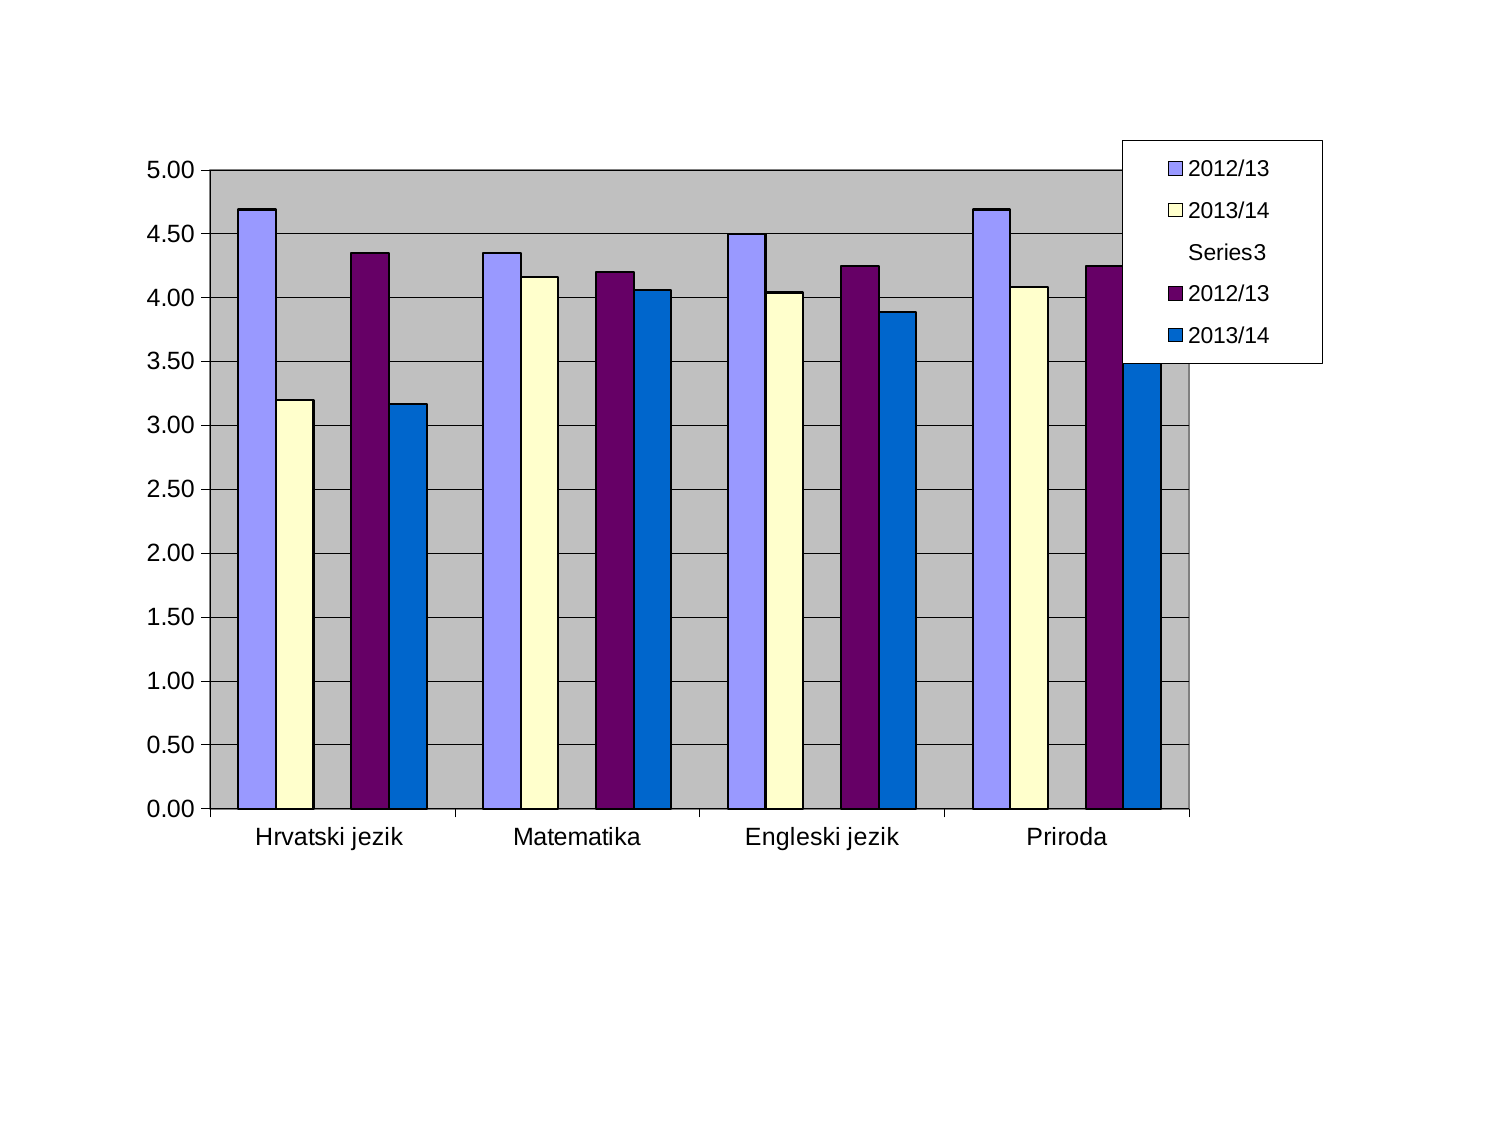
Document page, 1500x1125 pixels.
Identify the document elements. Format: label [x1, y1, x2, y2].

chart [116, 93, 1348, 938]
